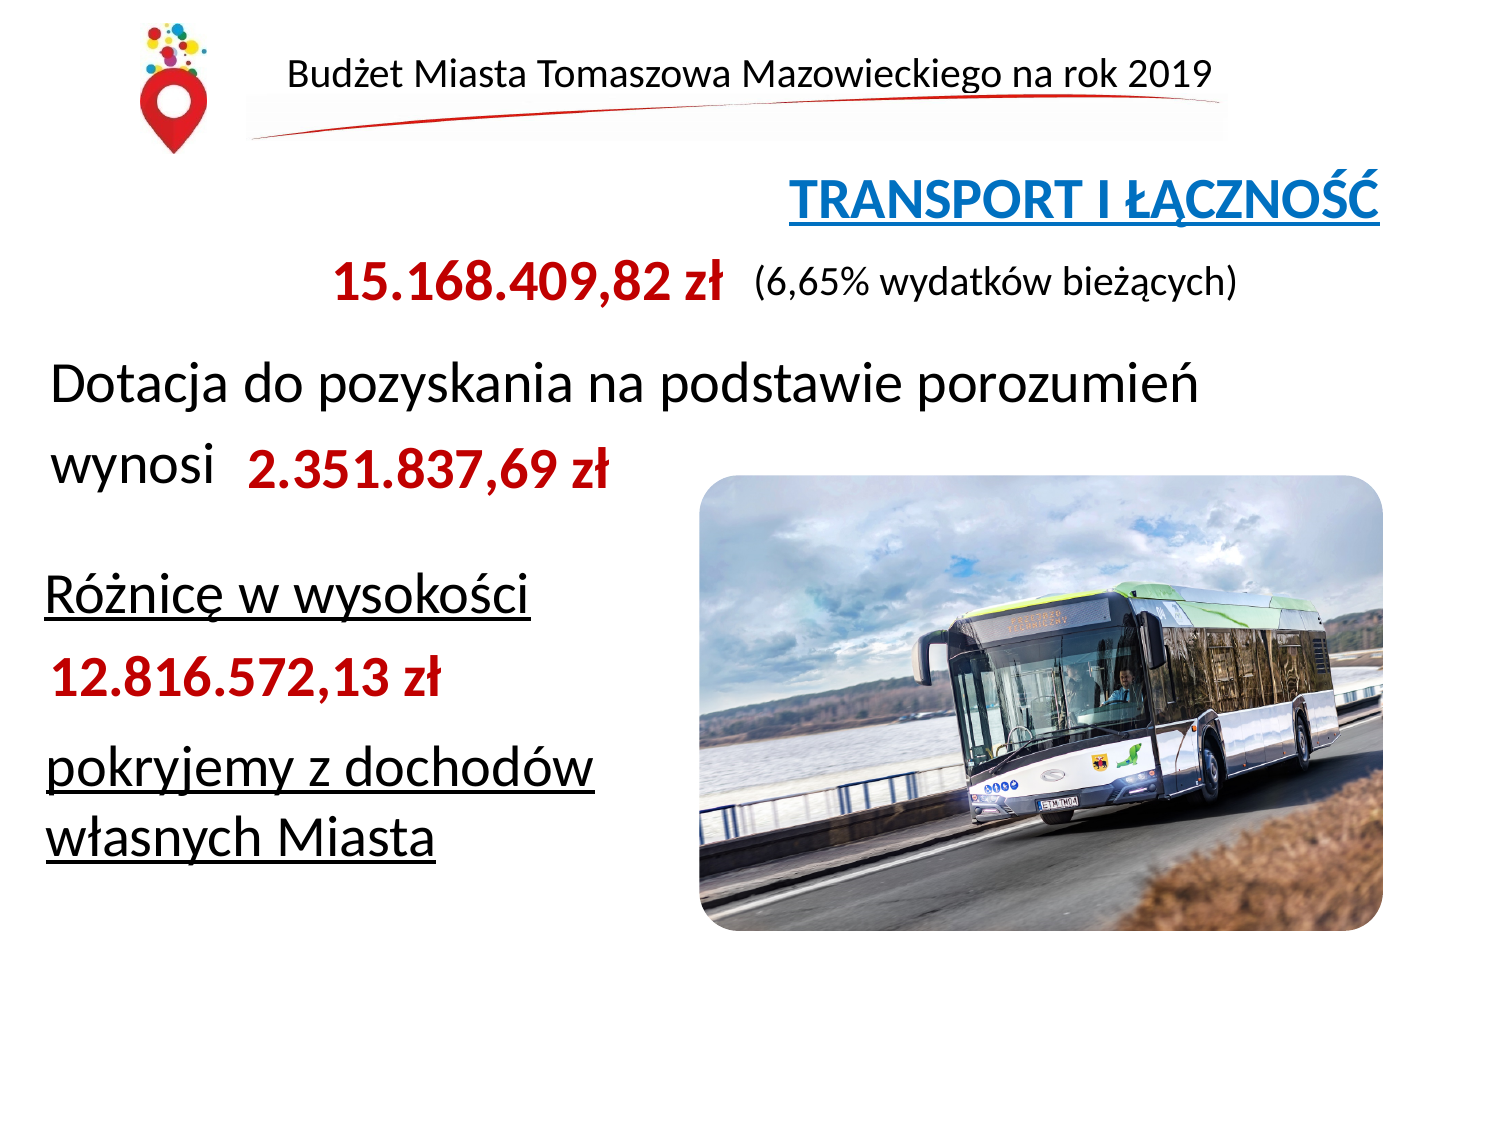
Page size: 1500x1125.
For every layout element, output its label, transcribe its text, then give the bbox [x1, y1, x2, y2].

text_box pokryjemy z dochodów własnych Miasta [31, 720, 653, 875]
list TRANSPORT I ŁĄCZNOŚĆ [726, 152, 1395, 244]
picture [699, 475, 1384, 932]
picture [245, 93, 1228, 141]
text_box 15.168.409,82 zł [316, 234, 809, 320]
text_box 12.816.572,13 zł [34, 630, 528, 715]
title Budżet Miasta Tomaszowa Mazowieckiego na rok 2019 [209, 23, 1293, 119]
text_box (6,65% wydatków bieżących) [738, 246, 1301, 329]
picture [140, 23, 207, 154]
text_box Różnicę w wysokości [29, 547, 651, 633]
text_box Dotacja do pozyskania na podstawie porozumień wynosi [35, 336, 1465, 508]
